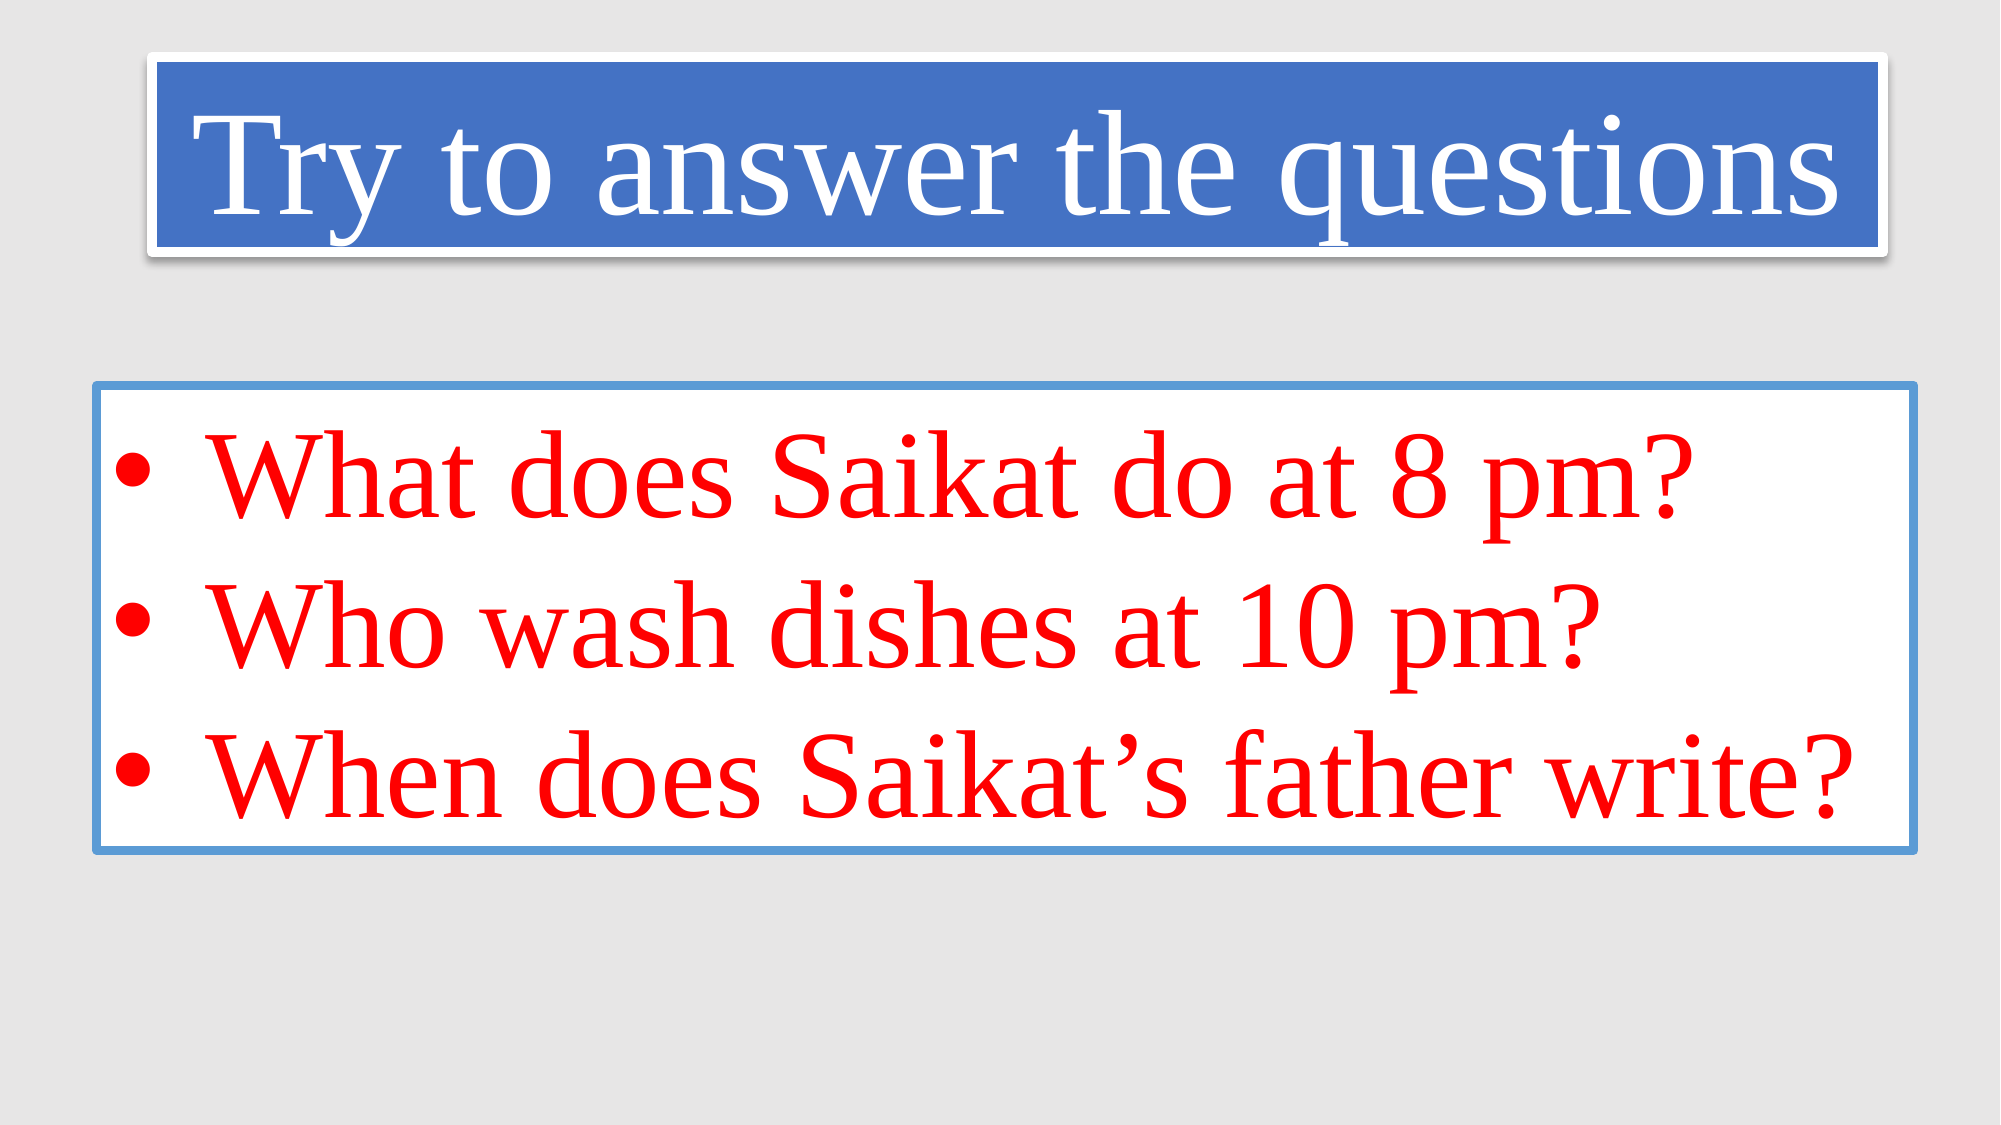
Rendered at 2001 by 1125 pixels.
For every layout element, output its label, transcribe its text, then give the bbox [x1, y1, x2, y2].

text_box What does Saikat do at 8 pm? Who wash dishes at 10 pm? When does Saikat’s father write? [92, 381, 1918, 855]
text_box Try to answer the questions [147, 52, 1888, 257]
